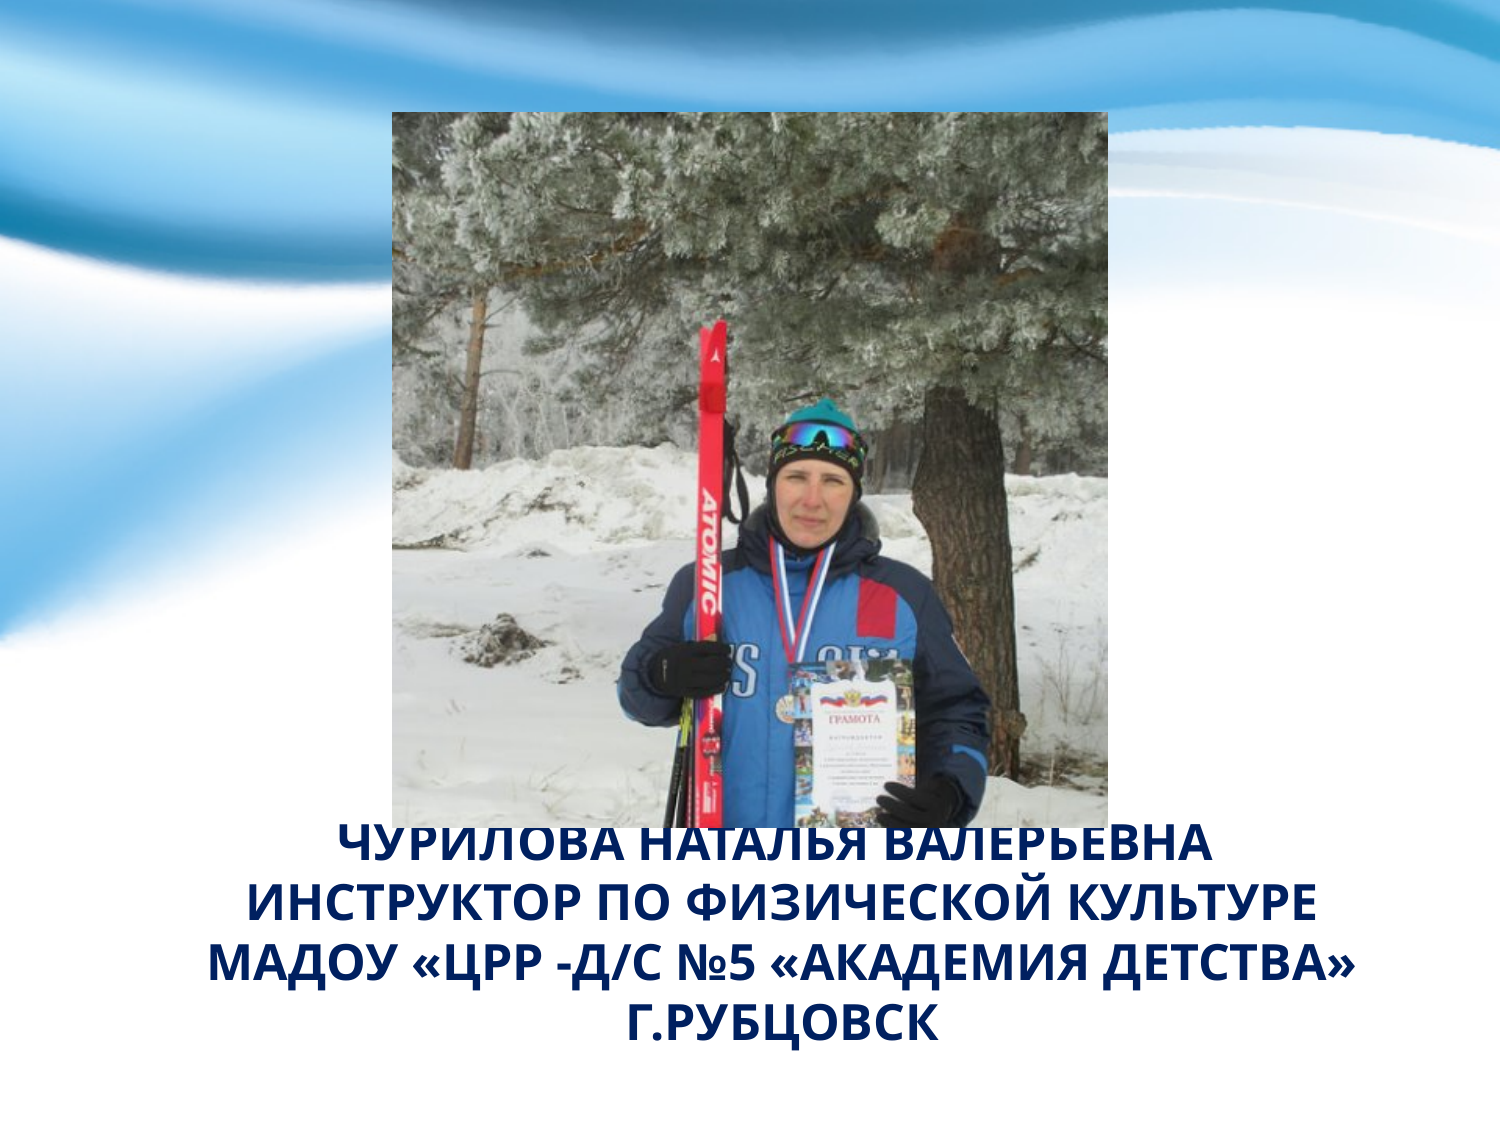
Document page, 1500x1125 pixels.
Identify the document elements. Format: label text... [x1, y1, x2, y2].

title Чурилова Наталья Валерьевна инструктор по физической культуре МАДОУ «ЦРР -Д/с №5 «Академия детства» г.Рубцовск [64, 863, 1500, 1051]
picture [0, 0, 1500, 1125]
